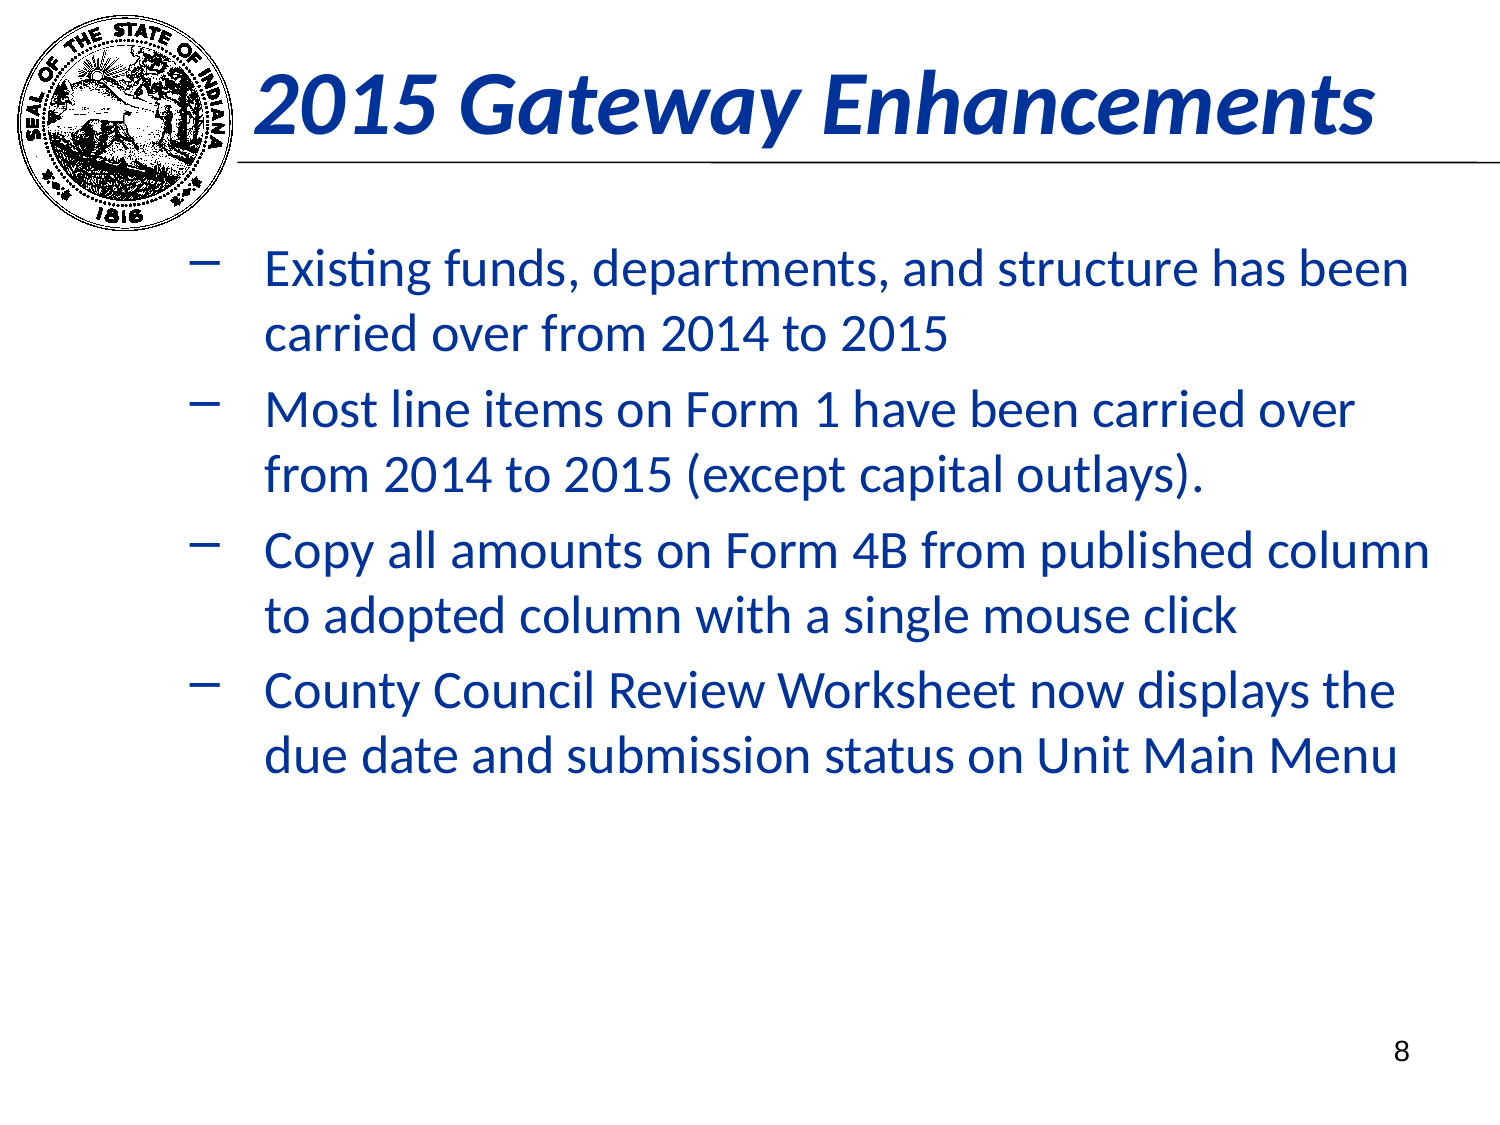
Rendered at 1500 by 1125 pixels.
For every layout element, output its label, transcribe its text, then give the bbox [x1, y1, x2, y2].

picture [12, 13, 238, 238]
list Existing funds, departments, and structure has been carried over from 2014 to 2015 Most line items on Form 1 have been carried over from 2014 to 2015 (except capital outlays). Copy all amounts on Form 4B from published column to adopted column with a single mouse click County Council Review Worksheet now displays the due date and submission status on Unit Main Menu [99, 224, 1463, 688]
title 2015 Gateway Enhancements [241, 44, 1476, 151]
slide_number 8 [1074, 1024, 1426, 1103]
